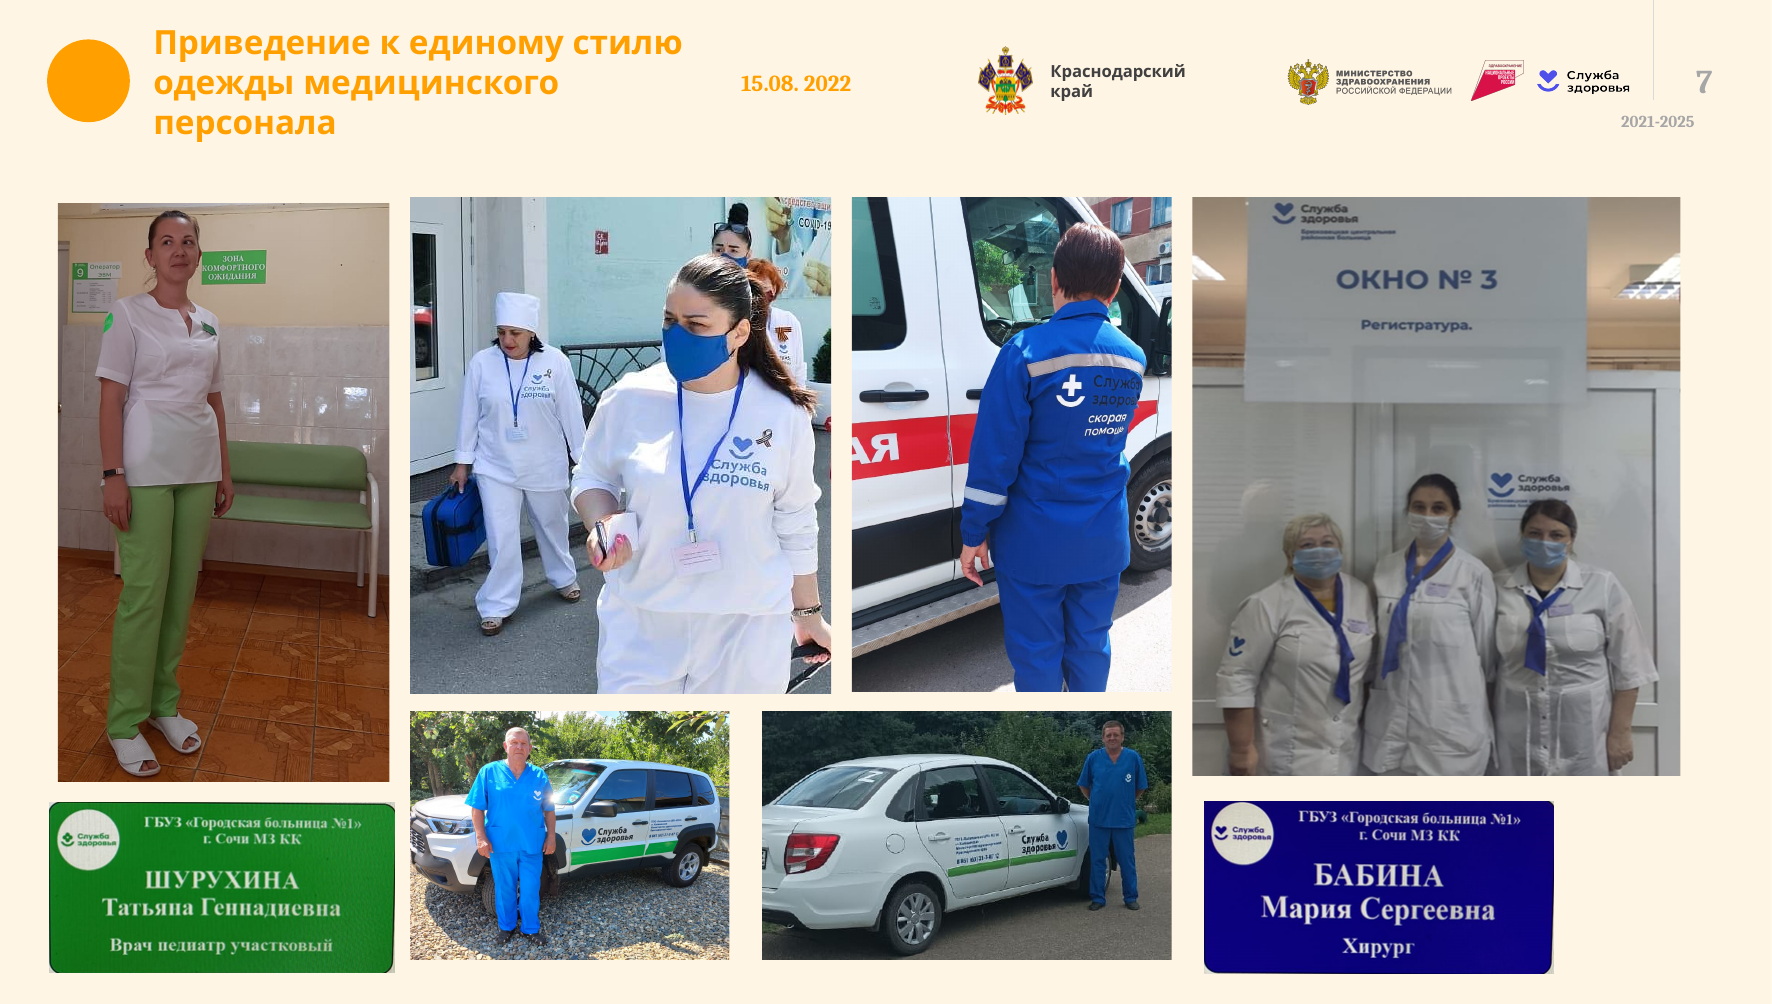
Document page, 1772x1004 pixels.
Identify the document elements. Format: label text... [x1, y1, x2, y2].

picture [978, 46, 1034, 115]
picture [49, 802, 395, 973]
picture [1534, 67, 1632, 97]
picture [410, 711, 730, 960]
picture [762, 711, 1172, 960]
text_box 15.08. 2022 [741, 68, 919, 96]
picture [1204, 801, 1554, 974]
text_box Краснодарский край [1049, 50, 1268, 111]
picture [1471, 60, 1524, 101]
picture [57, 203, 390, 782]
list Приведение к единому стилю одежды медицинского персонала [153, 20, 706, 142]
picture [1192, 197, 1681, 776]
picture [1286, 59, 1452, 105]
picture [410, 197, 832, 694]
picture [851, 197, 1172, 692]
